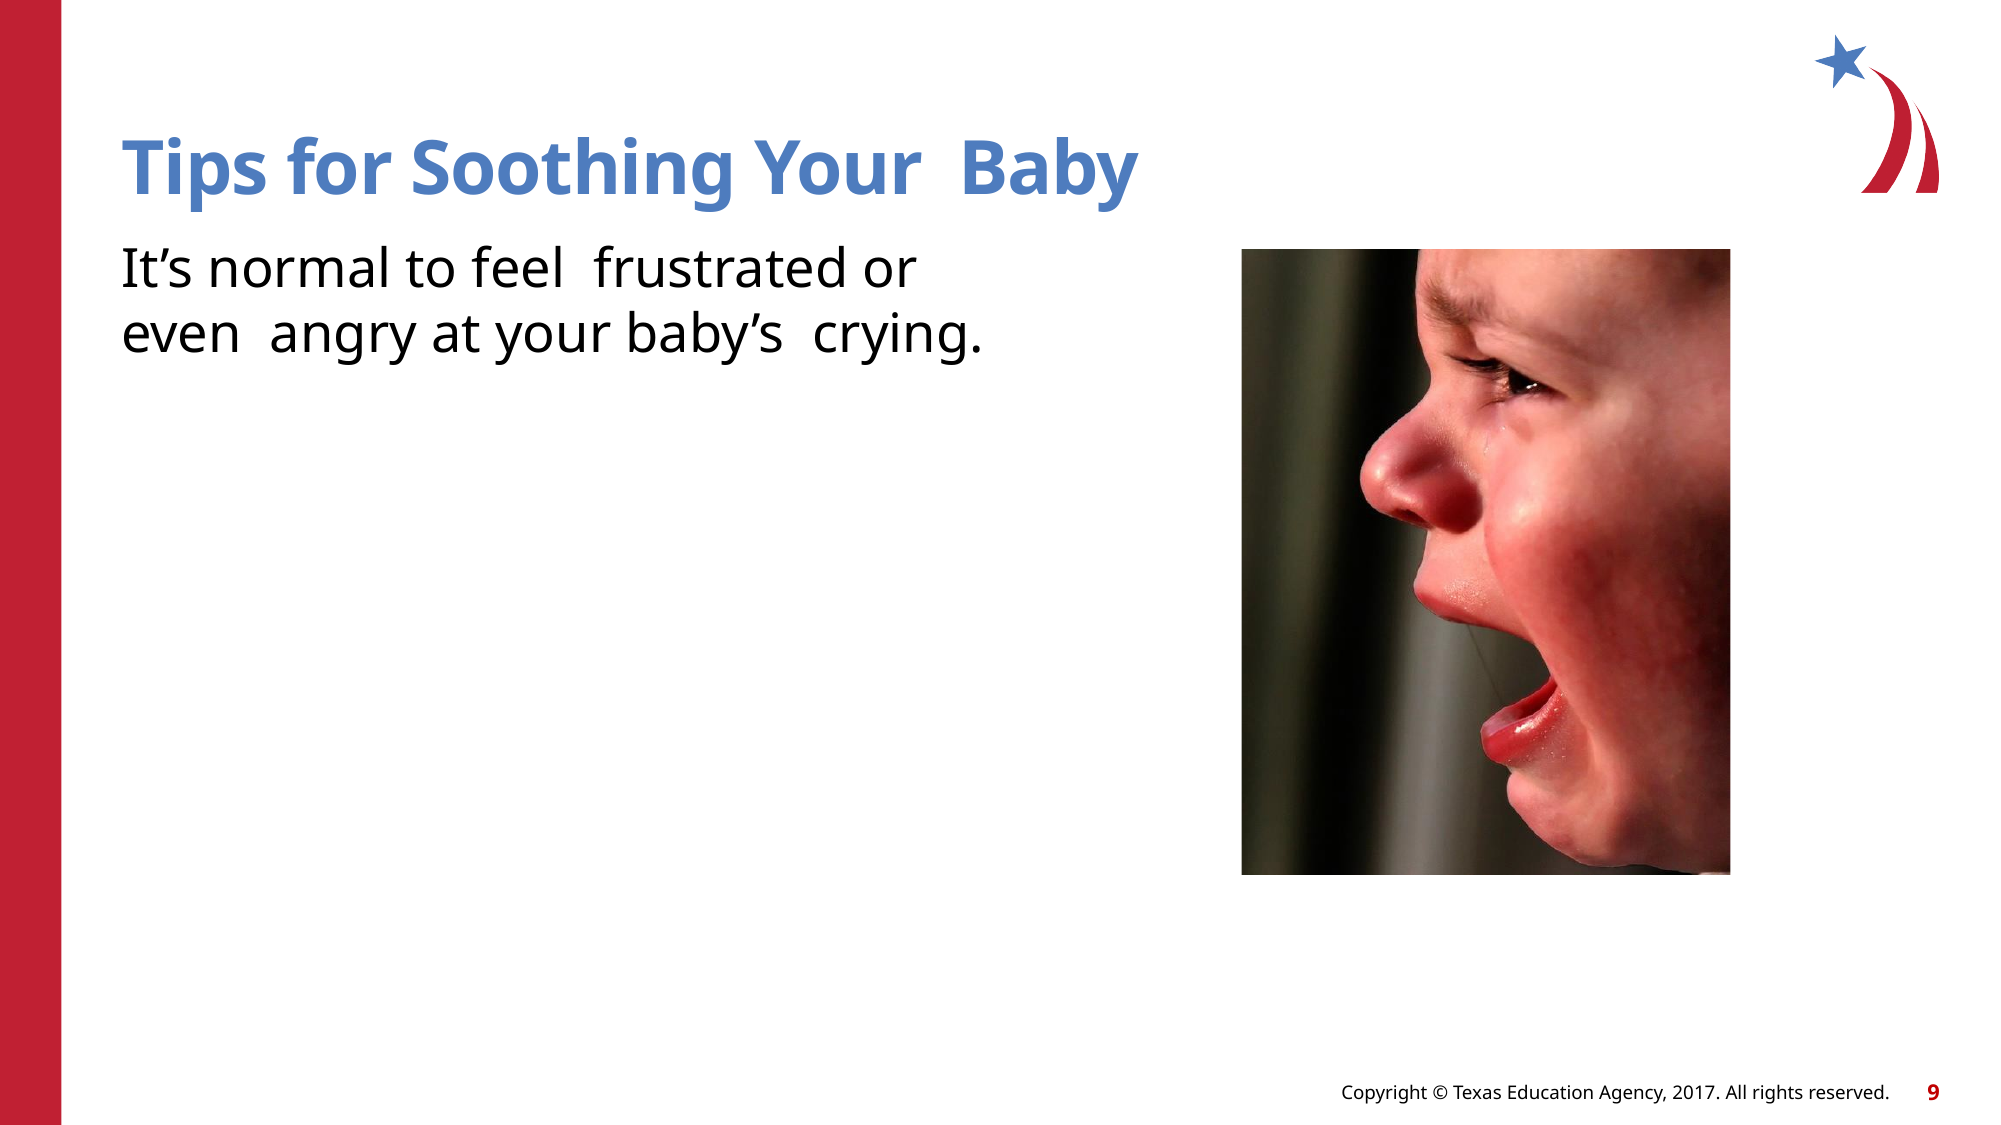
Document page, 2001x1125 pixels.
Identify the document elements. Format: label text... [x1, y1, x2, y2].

picture [1814, 34, 1939, 193]
list It’s normal to feel frustrated or even angry at your baby’s crying. [121, 233, 1000, 1010]
text_box [1241, 249, 1731, 875]
title Tips for Soothing Your Baby [121, 66, 1772, 211]
